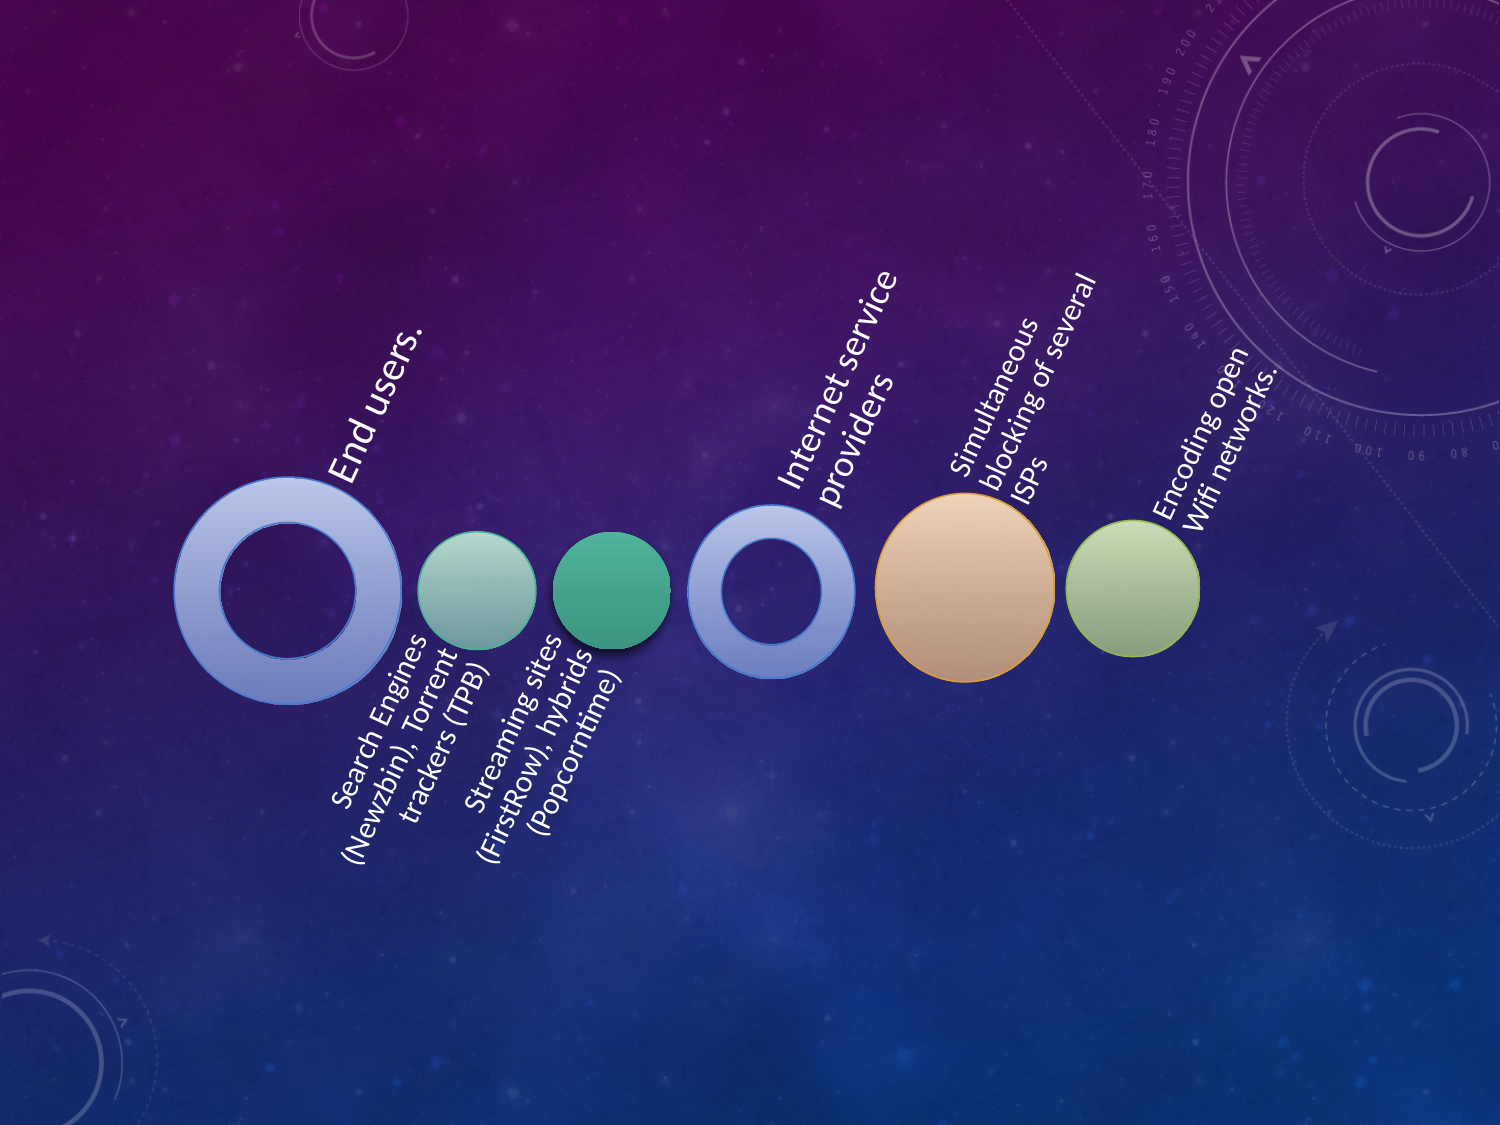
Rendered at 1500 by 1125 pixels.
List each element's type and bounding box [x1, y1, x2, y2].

list [110, 203, 1371, 891]
picture [0, 0, 1500, 1125]
